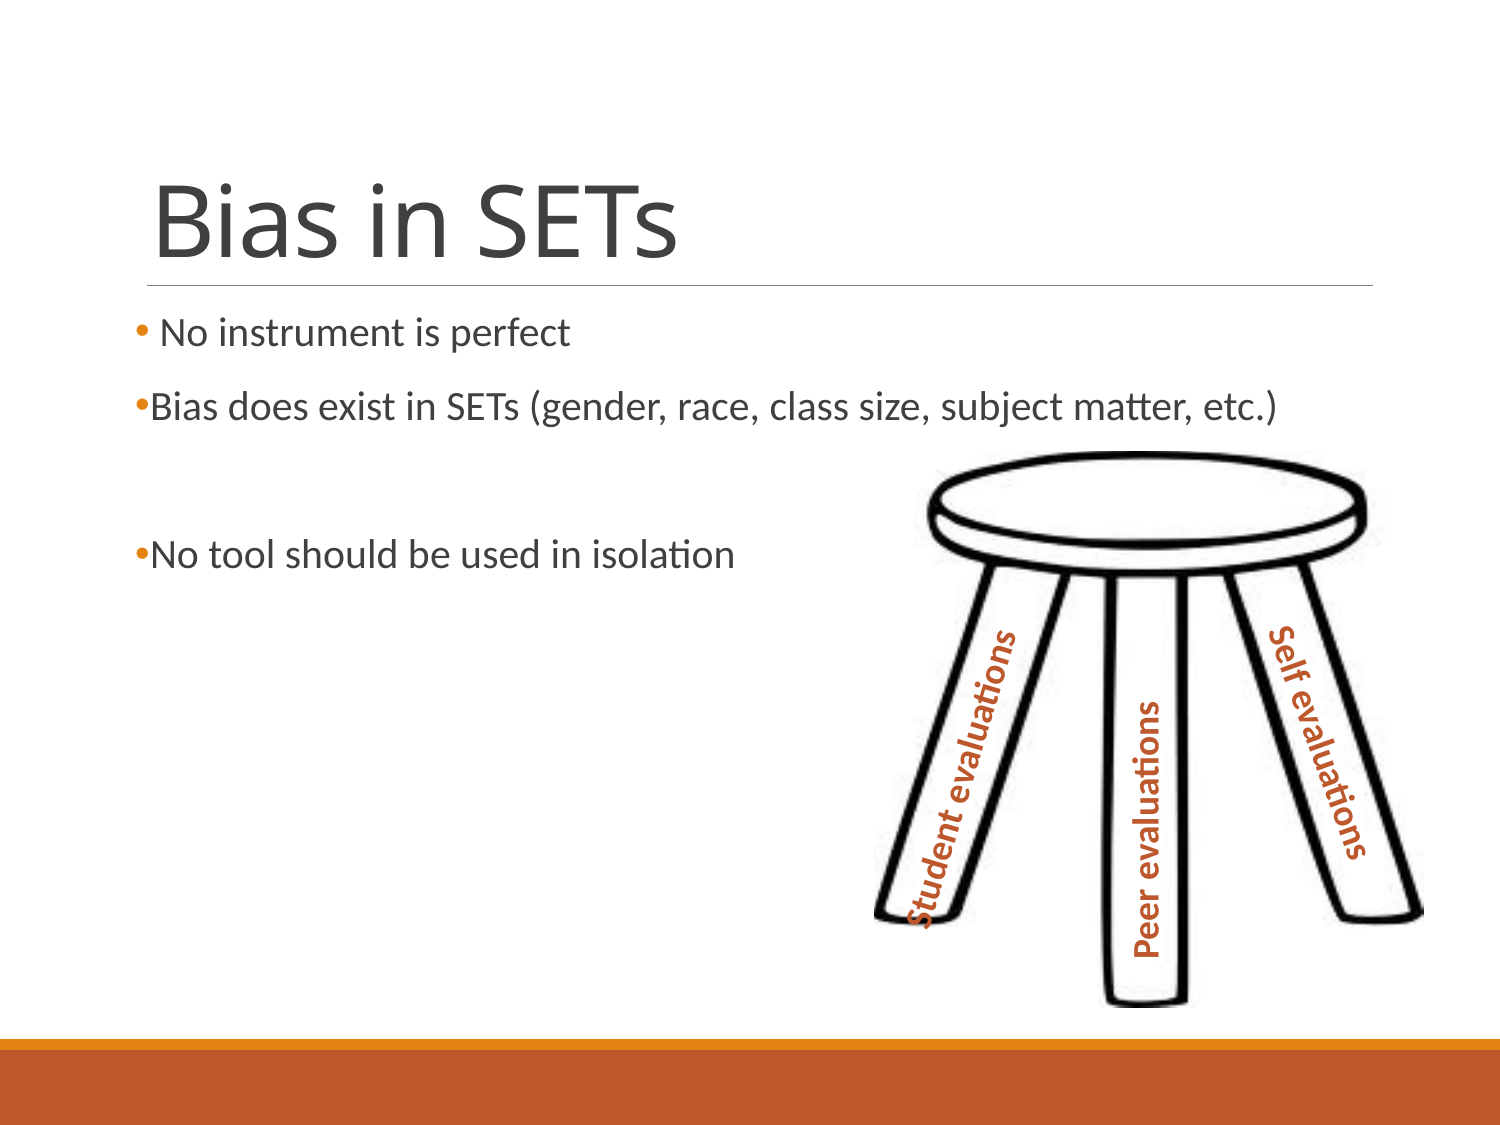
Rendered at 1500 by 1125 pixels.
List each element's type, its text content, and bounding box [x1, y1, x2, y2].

list No instrument is perfect Bias does exist in SETs (gender, race, class size, subject matter, etc.) No tool should be used in isolation [135, 302, 1373, 963]
title Bias in SETs [135, 47, 1373, 285]
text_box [874, 451, 1424, 1009]
